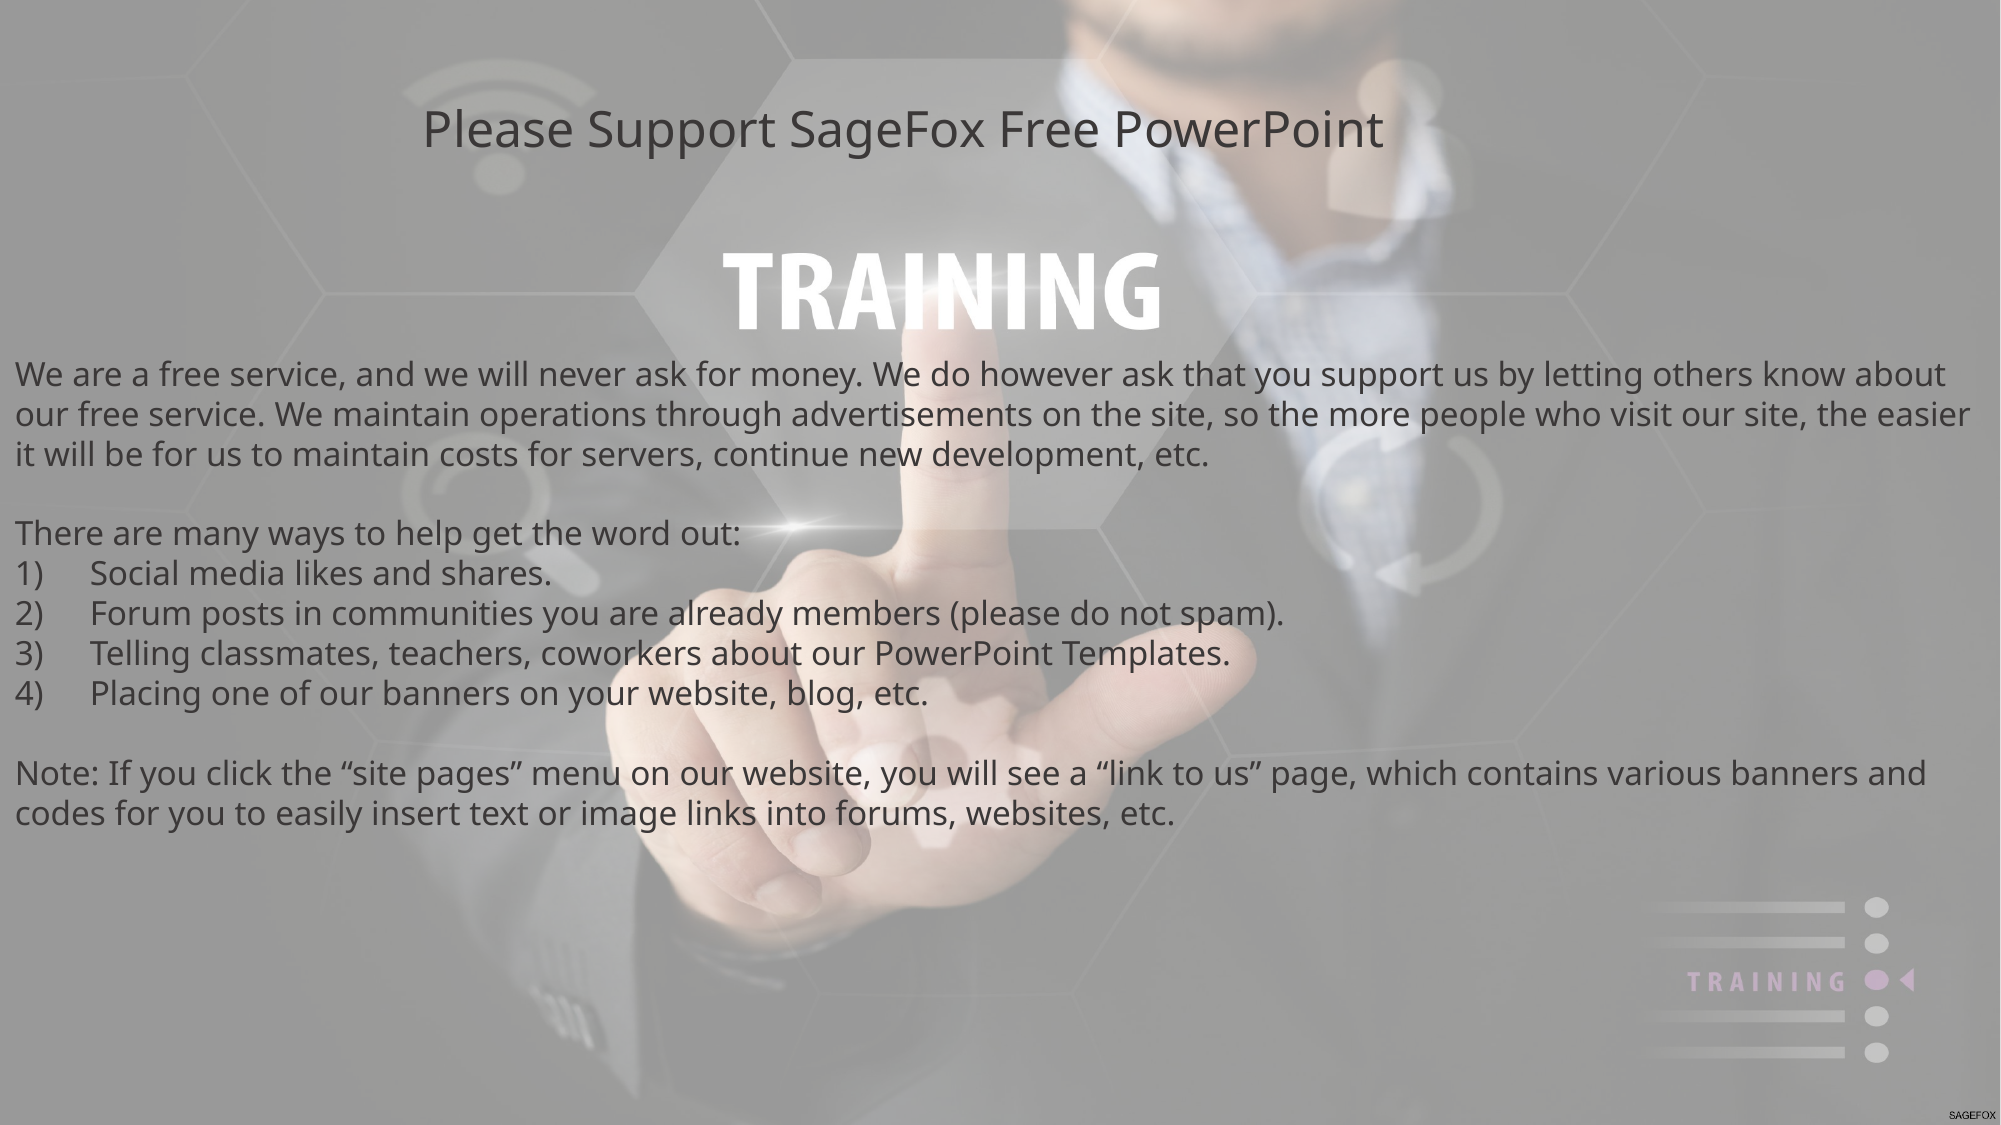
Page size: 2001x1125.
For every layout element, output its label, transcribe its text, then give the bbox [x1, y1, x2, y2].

title Please Support SageFox Free PowerPoint [363, 72, 1444, 190]
text_box We are a free service, and we will never ask for money. We do however ask that you support us by letting others know about our free service. We maintain operations through advertisements on the site, so the more people who visit our site, the easier it will be for us to maintain costs for servers, continue new development, etc. There are many ways to help get the word out: Social media likes and shares. Forum posts in communities you are already members (please do not spam). Telling classmates, teachers, coworkers about our PowerPoint Templates. Placing one of our banners on your website, blog, etc. Note: If you click the “site pages” menu on our website, you will see a “link to us” page, which contains various banners and codes for you to easily insert text or image links into forums, websites, etc. [0, 0, 2000, 1125]
